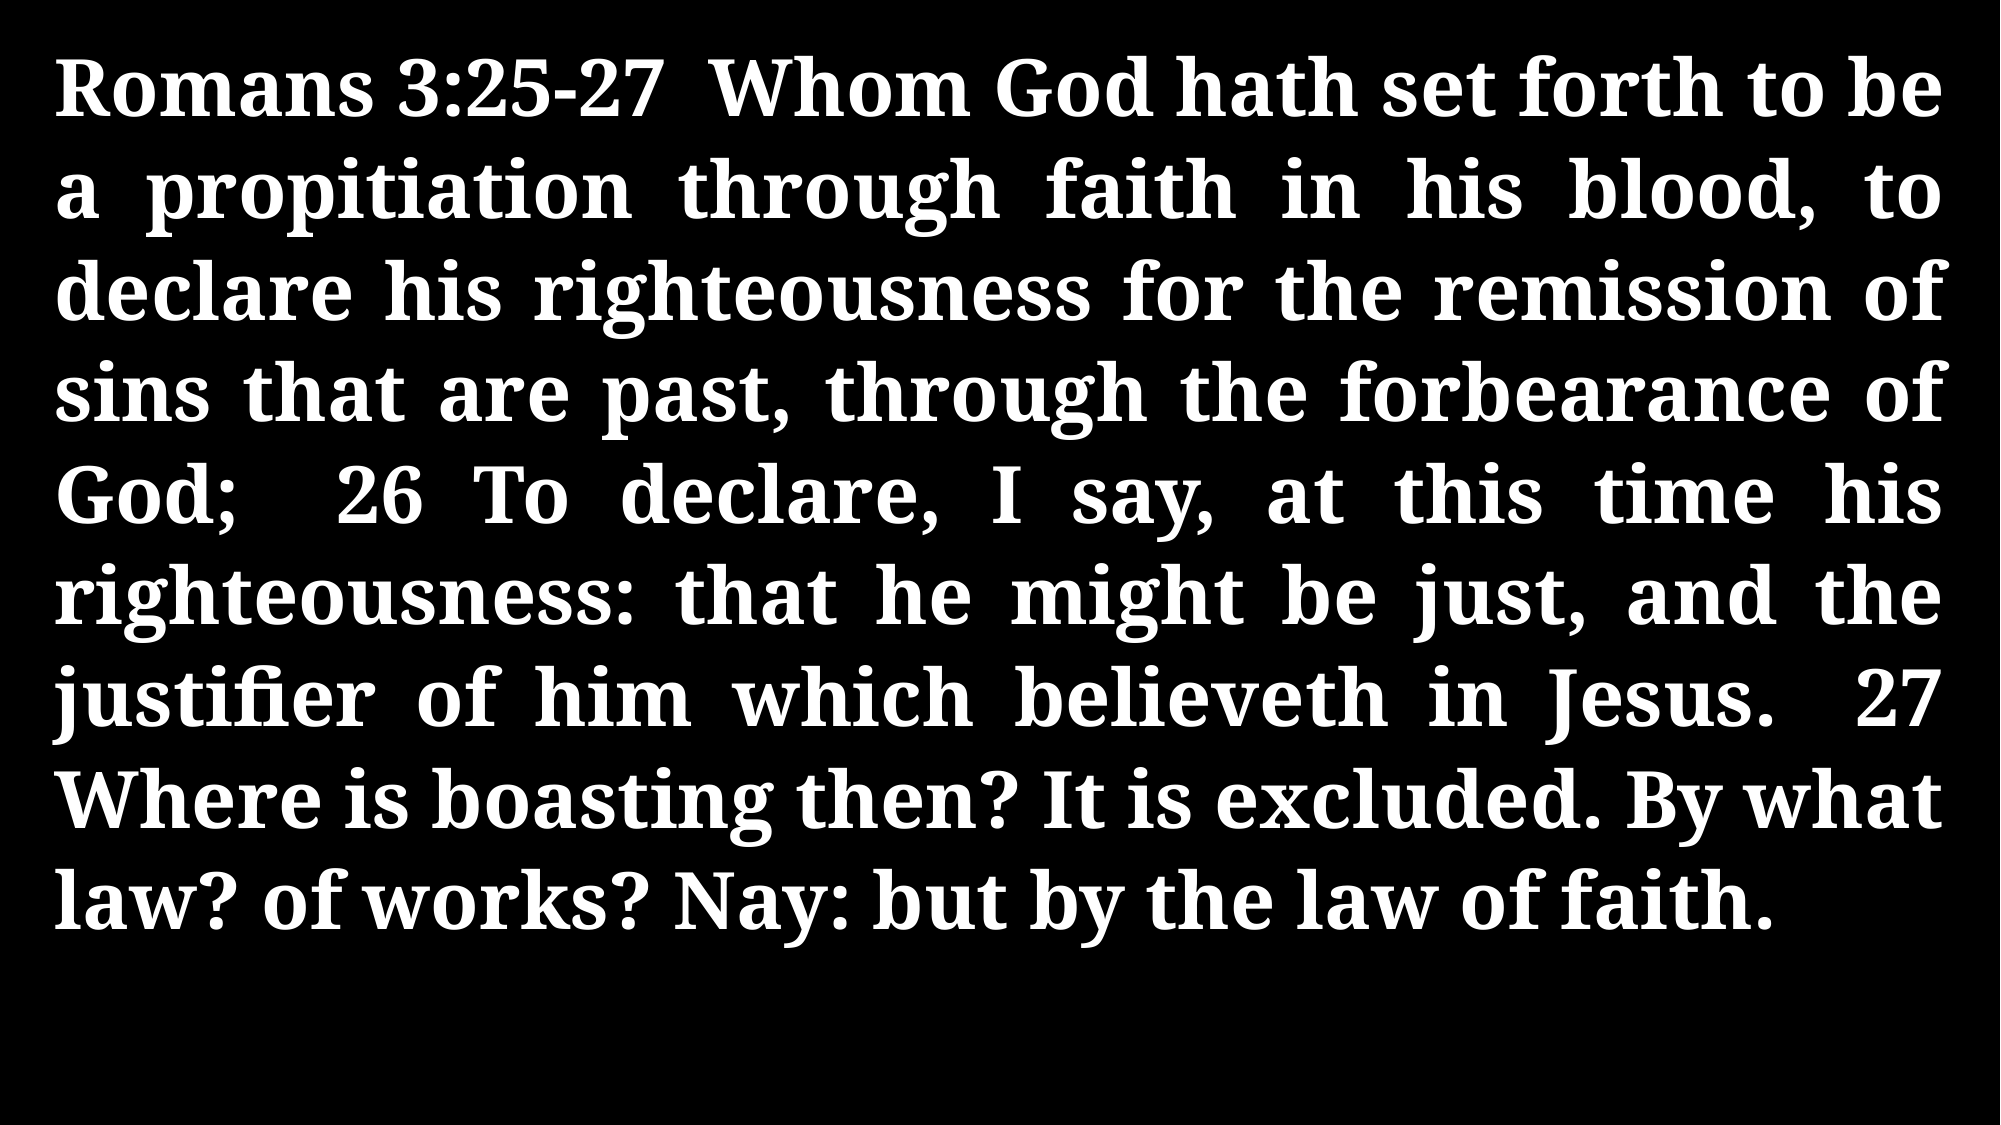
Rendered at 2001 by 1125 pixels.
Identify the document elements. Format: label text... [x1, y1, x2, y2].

text_box Romans 3:25-27 Whom God hath set forth to be a propitiation through faith in his blood, to declare his righteousness for the remission of sins that are past, through the forbearance of God; 26 To declare, I say, at this time his righteousness: that he might be just, and the justifier of him which believeth in Jesus. 27 Where is boasting then? It is excluded. By what law? of works? Nay: but by the law of faith. [39, 23, 1961, 953]
